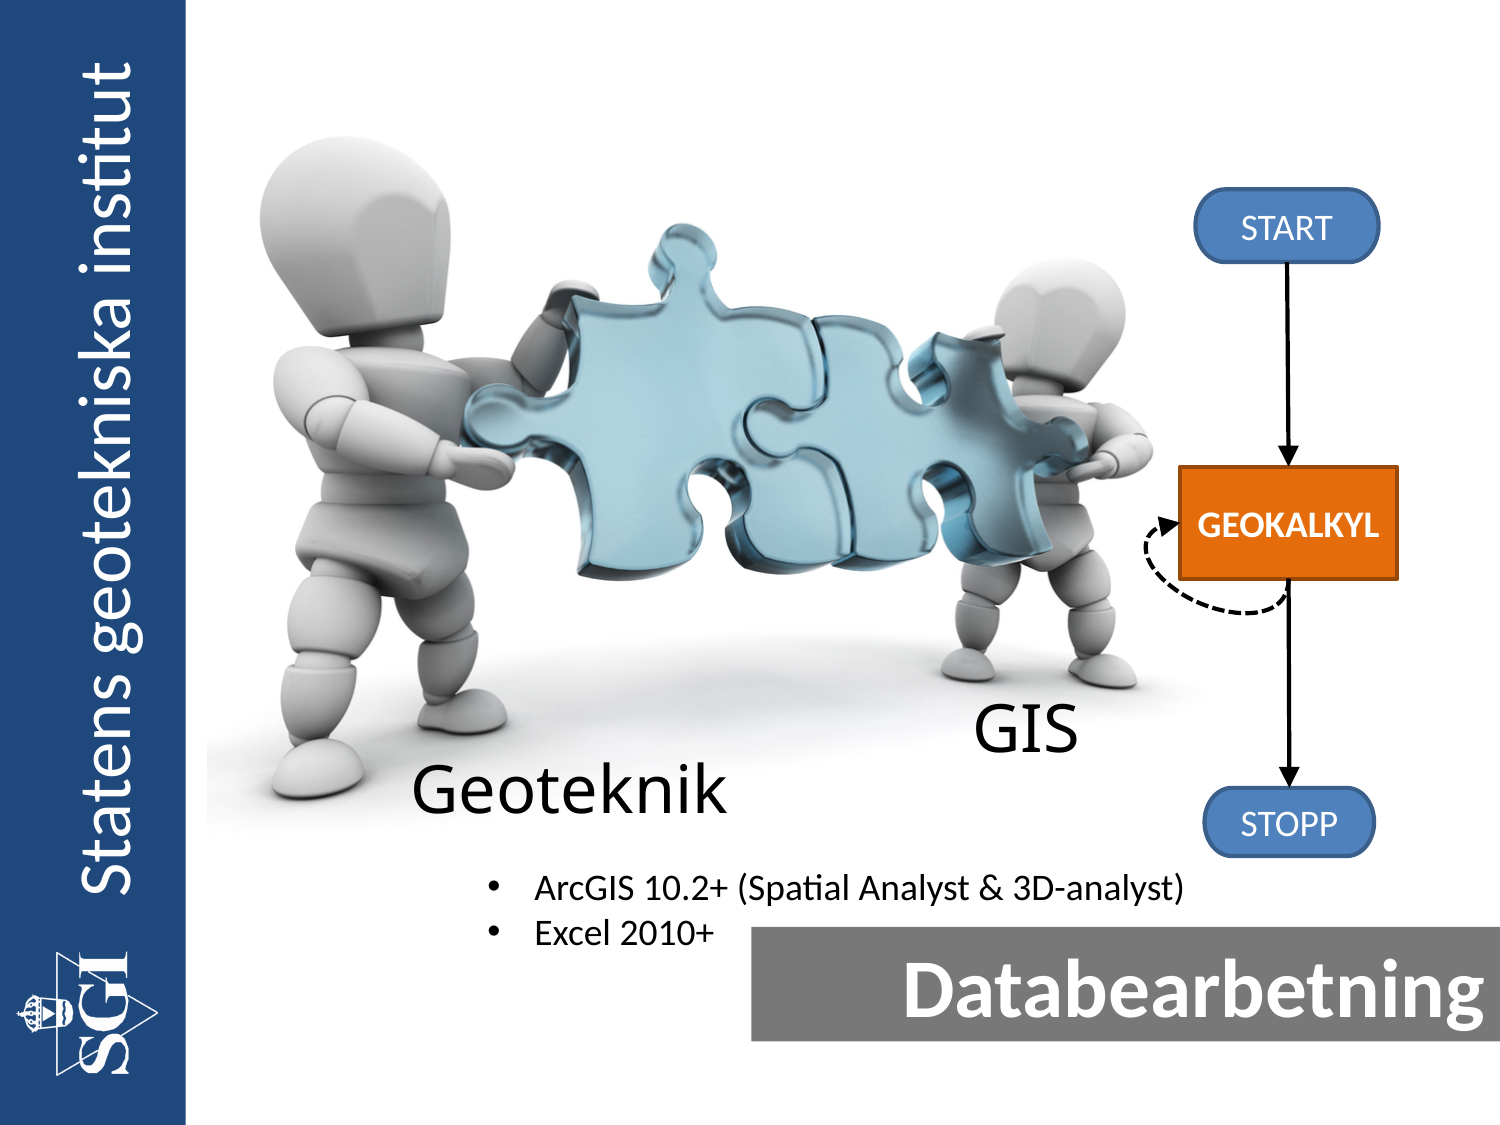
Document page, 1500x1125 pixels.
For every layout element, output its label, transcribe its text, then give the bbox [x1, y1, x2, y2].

text_box ArcGIS 10.2+ (Spatial Analyst & 3D-analyst) Excel 2010+ [472, 856, 1235, 961]
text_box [0, 0, 186, 1125]
picture [207, 72, 1214, 836]
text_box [1206, 496, 1263, 606]
text_box STOPP [1207, 785, 1377, 859]
text_box Databearbetning [751, 926, 1500, 1042]
text_box GEOKALKYL [1219, 465, 1399, 581]
text_box START [1219, 187, 1381, 265]
